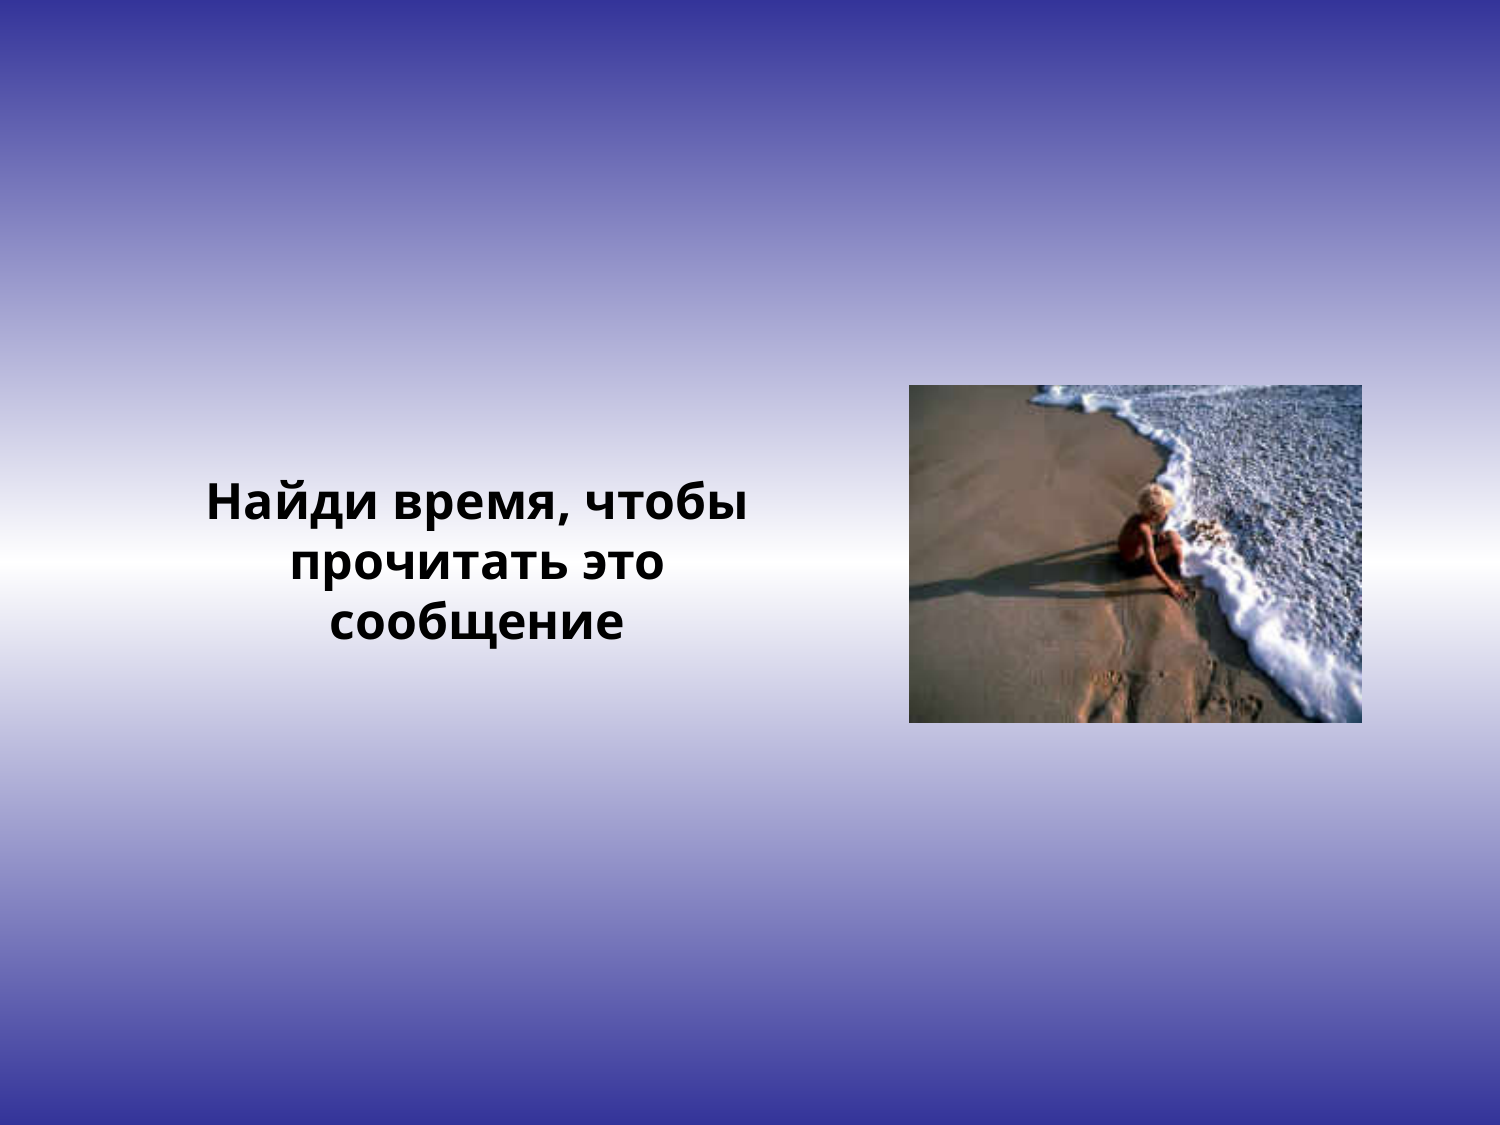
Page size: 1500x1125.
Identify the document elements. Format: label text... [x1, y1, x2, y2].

text_box Найди время, чтобы прочитать это сообщение [120, 462, 834, 657]
picture [909, 385, 1362, 724]
